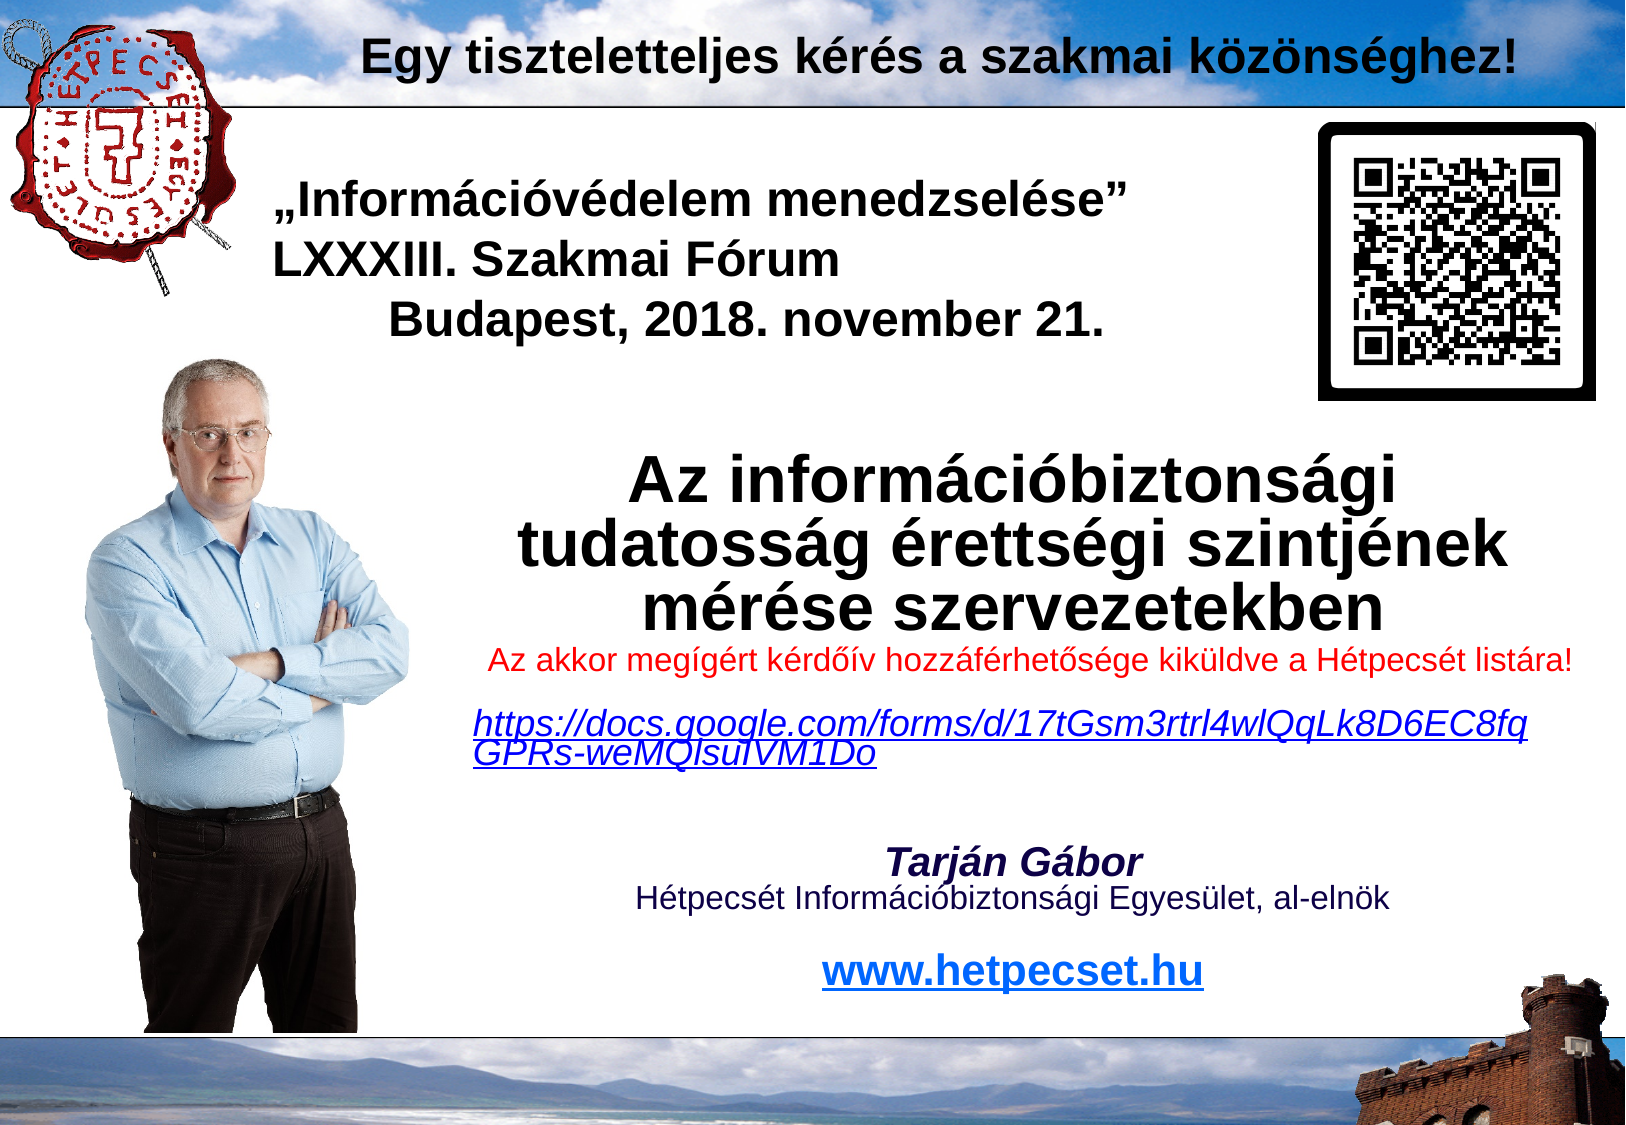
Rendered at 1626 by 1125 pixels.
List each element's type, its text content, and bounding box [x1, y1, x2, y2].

text_box „Információvédelem menedzselése” LXXXIII. Szakmai Fórum Budapest, 2018. november 21. [257, 120, 1237, 393]
picture [0, 0, 1625, 297]
text_box Az információbiztonsági tudatosság érettségi szintjének mérése szervezetekben https://docs.google.com/forms/d/17tGsm3rtrl4wlQqLk8D6EC8fqGPRs-weMQlsuIVM1Do Tarján Gábor Hétpecsét Információbiztonsági Egyesület, al-elnök www.hetpecset.hu [458, 420, 1569, 1033]
text_box Egy tiszteletteljes kérés a szakmai közönséghez! [345, 16, 1535, 91]
text_box Az akkor megígért kérdőív hozzáférhetősége kiküldve a Hétpecsét listára! [473, 630, 1591, 686]
picture [0, 974, 1625, 1125]
picture [1317, 122, 1597, 401]
picture [79, 349, 412, 1033]
